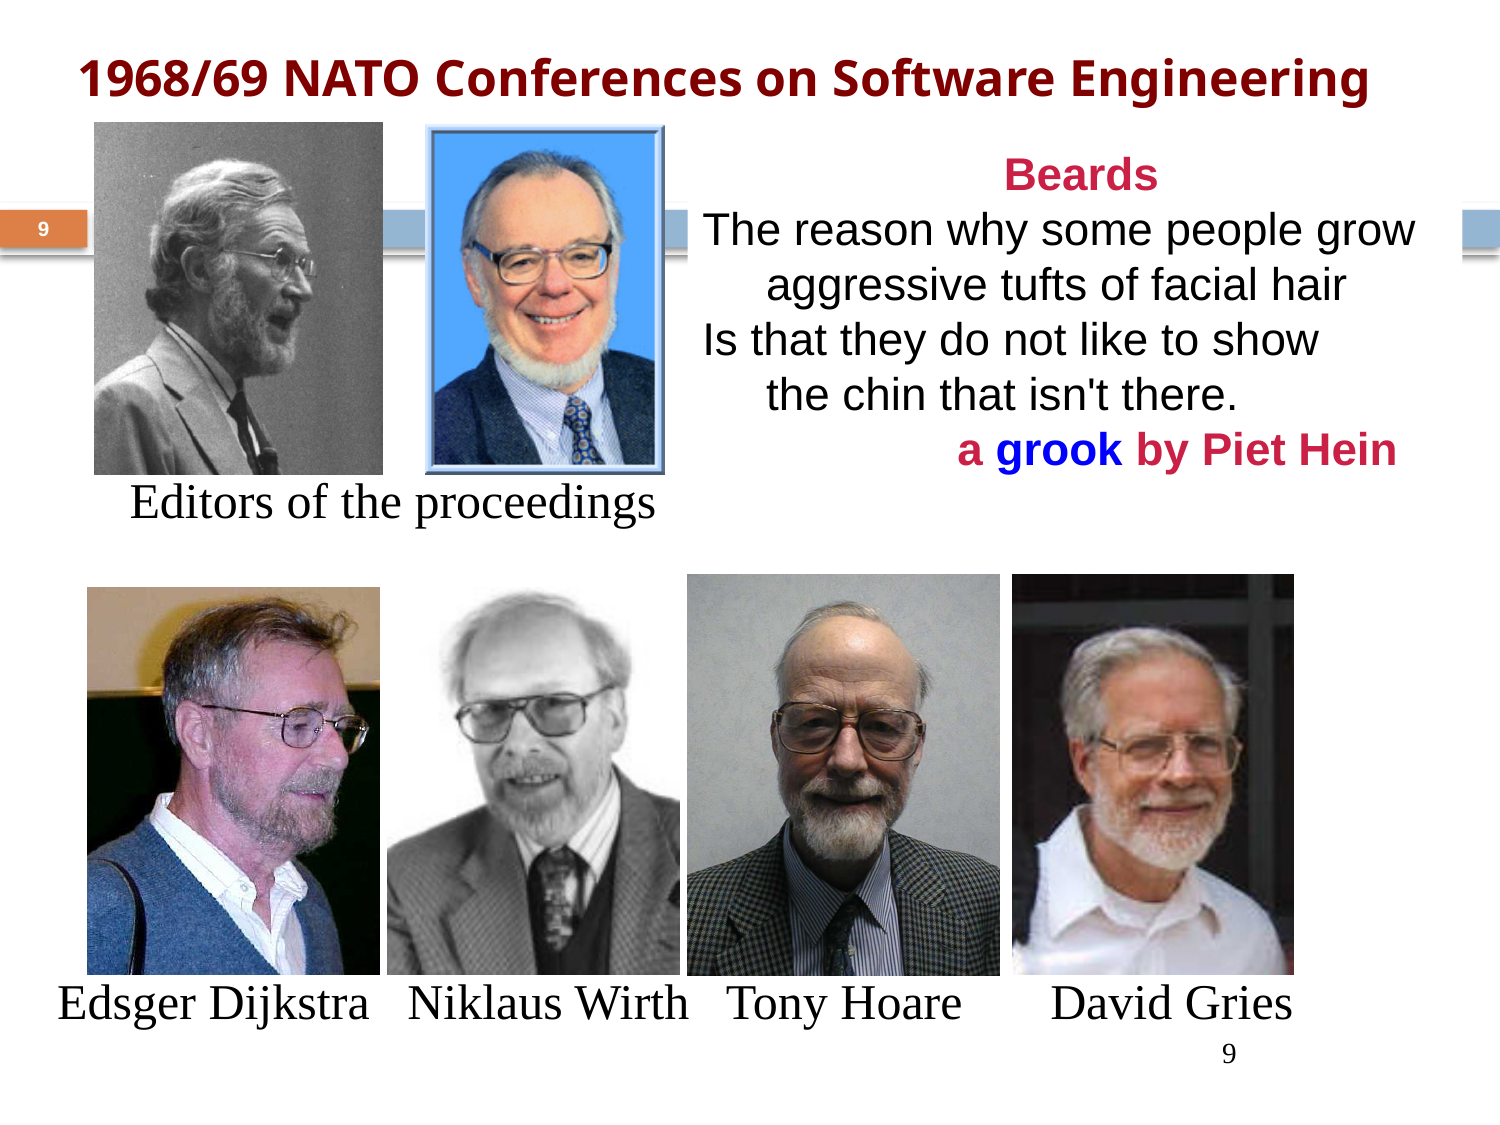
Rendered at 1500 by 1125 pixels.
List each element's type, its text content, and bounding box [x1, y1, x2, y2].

text_box 9 [1207, 1038, 1256, 1080]
picture [424, 124, 665, 476]
picture [687, 574, 1001, 977]
text_box Beards The reason why some people grow aggressive tufts of facial hair Is that they do not like to show the chin that isn't there. a grook by Piet Hein [687, 137, 1463, 483]
title 1968/69 NATO Conferences on Software Engineering [62, 50, 1400, 163]
text_box Edsger Dijkstra Niklaus Wirth Tony Hoare David Gries [42, 962, 1334, 1038]
picture [1012, 574, 1294, 976]
slide_number 9 [0, 208, 88, 249]
picture [387, 587, 680, 976]
picture [93, 122, 383, 476]
text_box Editors of the proceedings [114, 461, 672, 537]
picture [87, 587, 380, 976]
